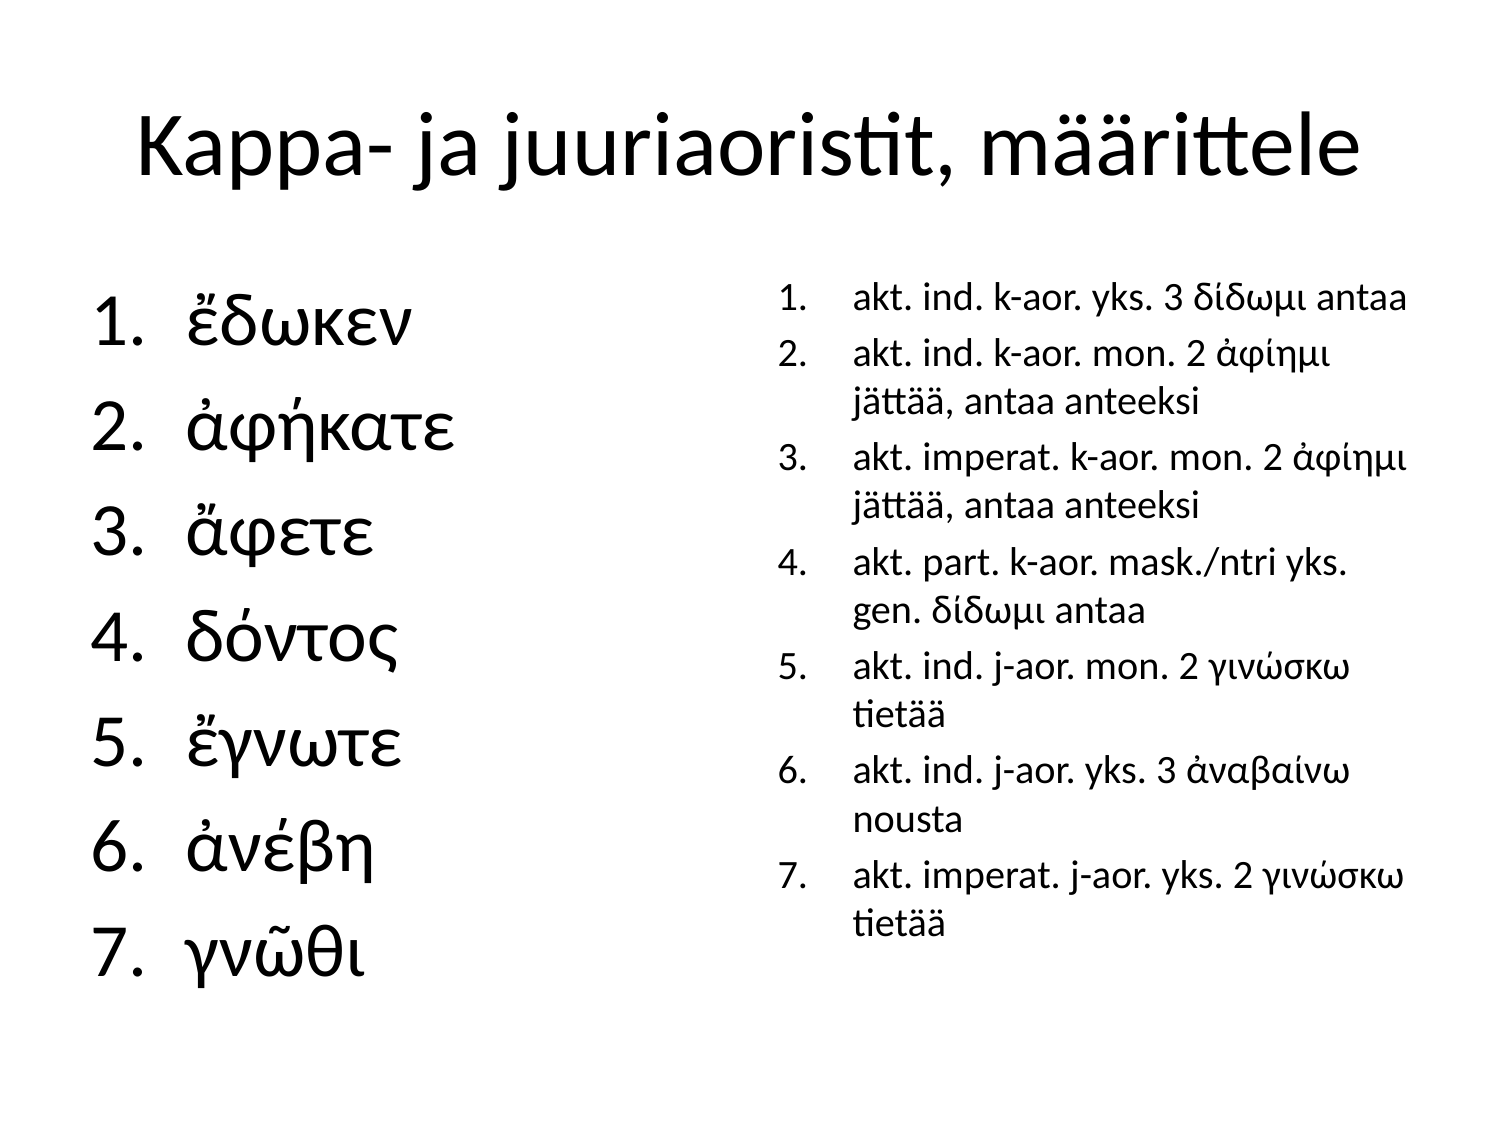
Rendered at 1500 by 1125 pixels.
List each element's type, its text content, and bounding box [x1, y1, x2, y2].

list ἔδωκεν ἀφήκατε ἄφετε δόντος ἔγνωτε ἀνέβη γνῶθι [75, 262, 738, 1005]
title Kappa- ja juuriaoristit, määrittele [75, 45, 1425, 233]
list akt. ind. k-aor. yks. 3 δίδωμι antaa akt. ind. k-aor. mon. 2 ἀφίημι jättää, antaa anteeksi akt. imperat. k-aor. mon. 2 ἀφίημι jättää, antaa anteeksi akt. part. k-aor. mask./ntri yks. gen. δίδωμι antaa akt. ind. j-aor. mon. 2 γινώσκω tietää akt. ind. j-aor. yks. 3 ἀναβαίνω nousta akt. imperat. j-aor. yks. 2 γινώσκω tietää [762, 262, 1425, 1005]
